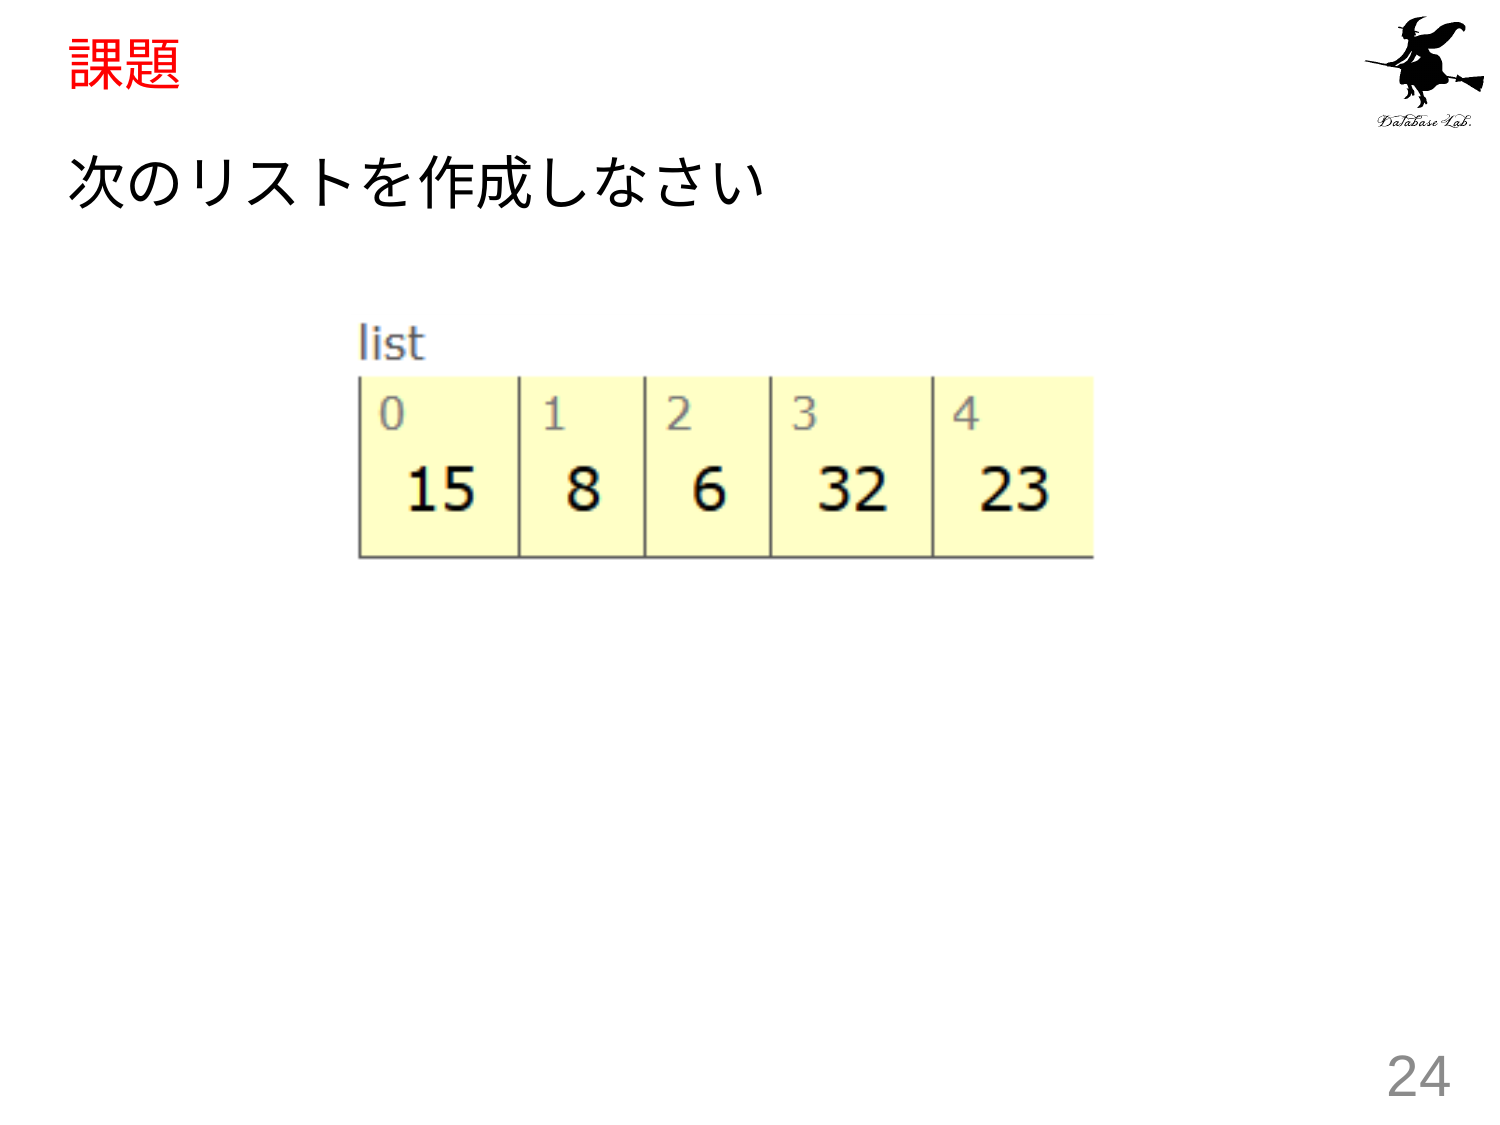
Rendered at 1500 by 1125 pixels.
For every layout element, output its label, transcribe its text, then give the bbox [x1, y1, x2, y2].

title 課題 [52, 28, 1441, 106]
slide_number 24 [1129, 1042, 1467, 1103]
picture [351, 313, 1114, 583]
list 次のリストを作成しなさい [52, 138, 1441, 1014]
picture [1362, 14, 1486, 130]
